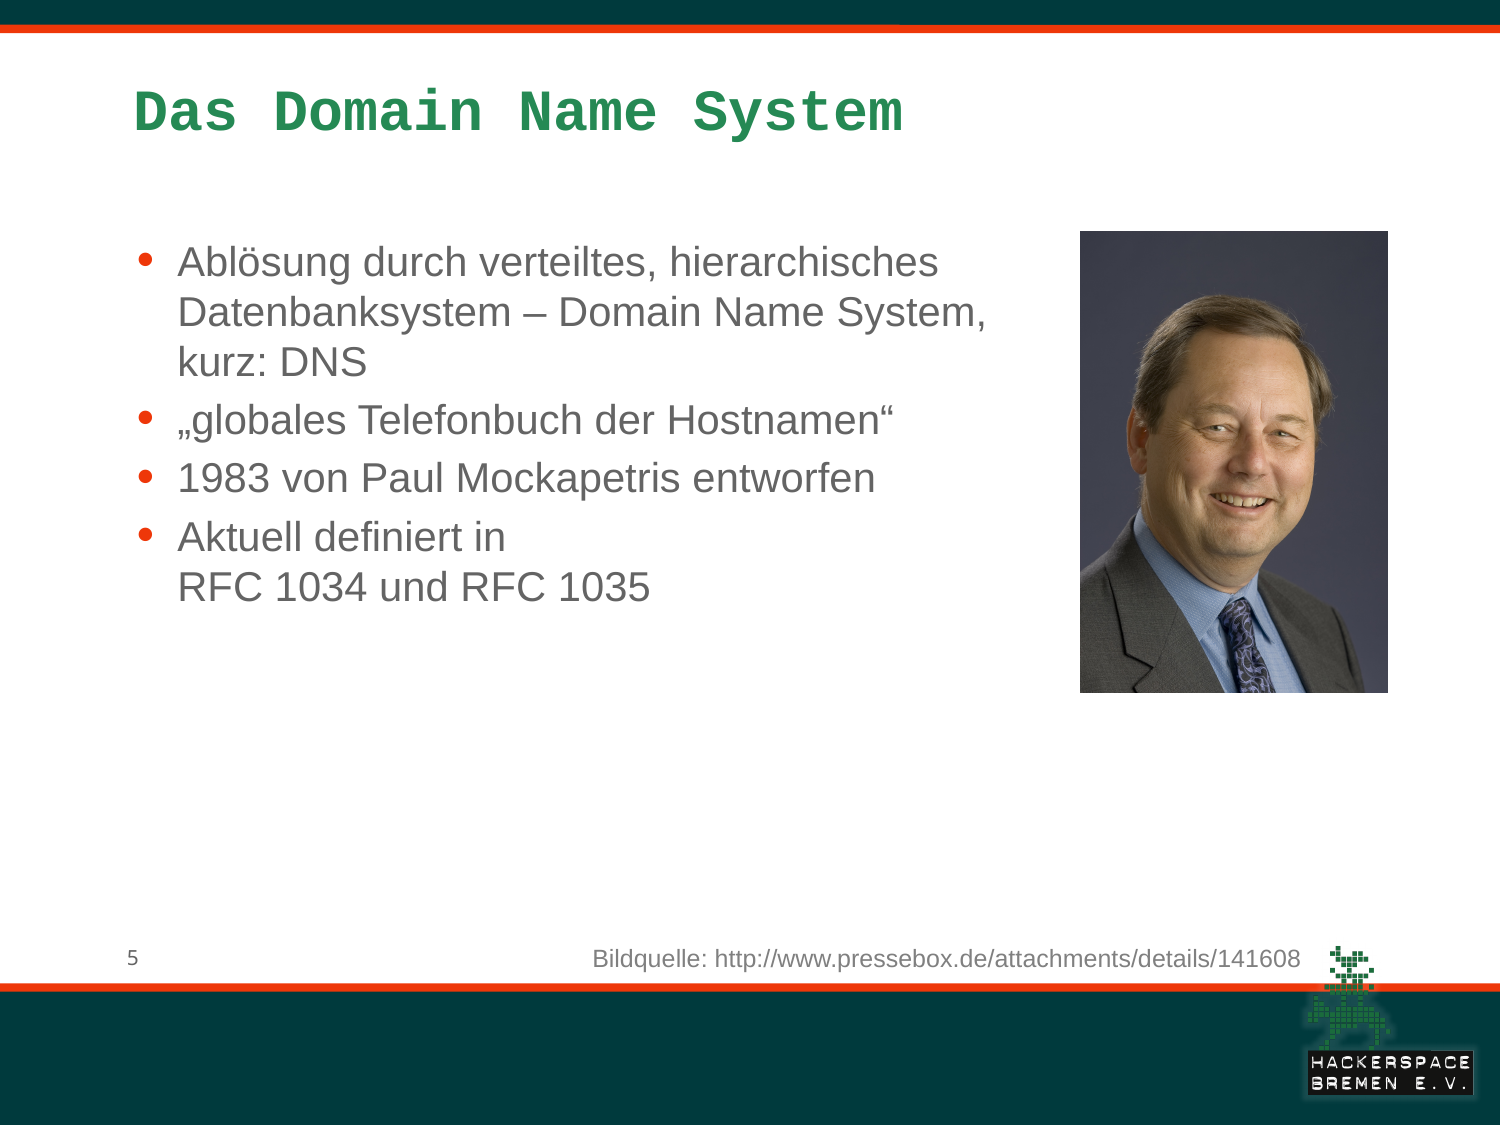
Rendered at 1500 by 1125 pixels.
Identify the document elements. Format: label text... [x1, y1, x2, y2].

list Ablösung durch verteiltes, hierarchisches Datenbanksystem – Domain Name System, kurz: DNS „globales Telefonbuch der Hostnamen“ 1983 von Paul Mockapetris entworfen Aktuell definiert in RFC 1034 und RFC 1035 [118, 227, 1010, 938]
title Das Domain Name System [118, 64, 1394, 214]
picture [1305, 944, 1476, 1098]
picture [1080, 231, 1389, 693]
text_box Bildquelle: http://www.pressebox.de/attachments/details/141608 [577, 935, 1318, 980]
